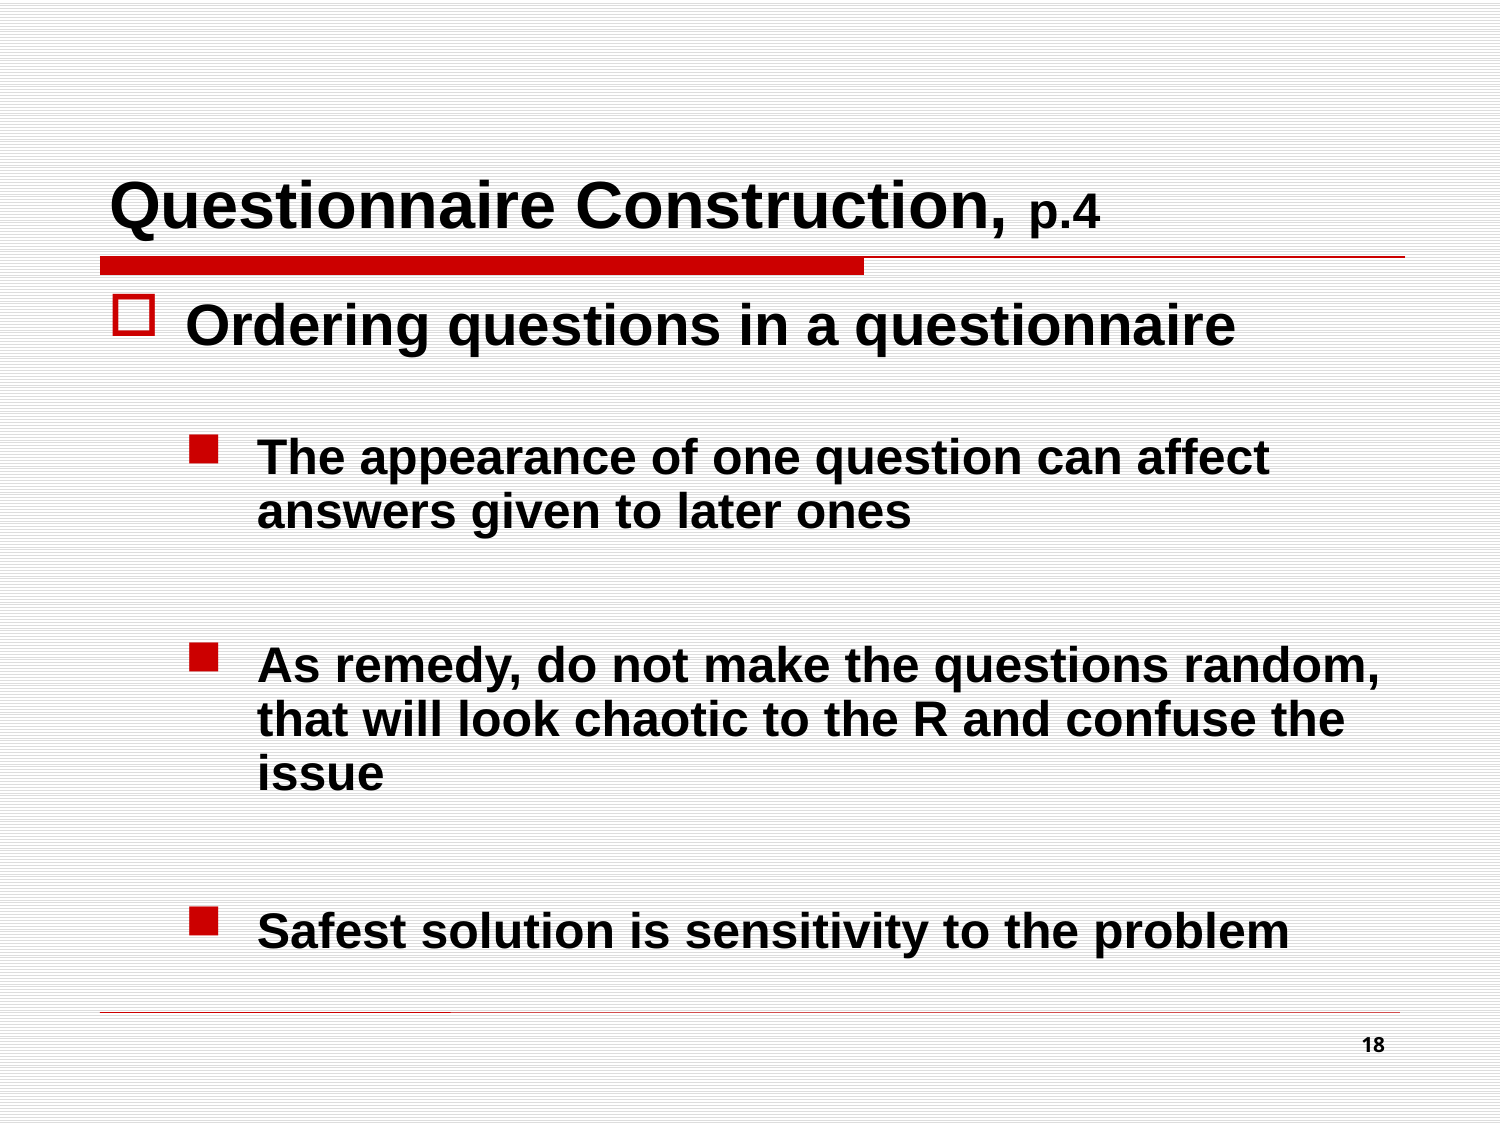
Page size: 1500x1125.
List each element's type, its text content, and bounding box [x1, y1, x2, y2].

slide_number 18 [1074, 1024, 1401, 1103]
title Questionnaire Construction, p.4 [93, 49, 1407, 250]
list Ordering questions in a questionnaire The appearance of one question can affect answers given to later ones As remedy, do not make the questions random, that will look chaotic to the R and confuse the issue Safest solution is sensitivity to the problem [92, 287, 1406, 988]
